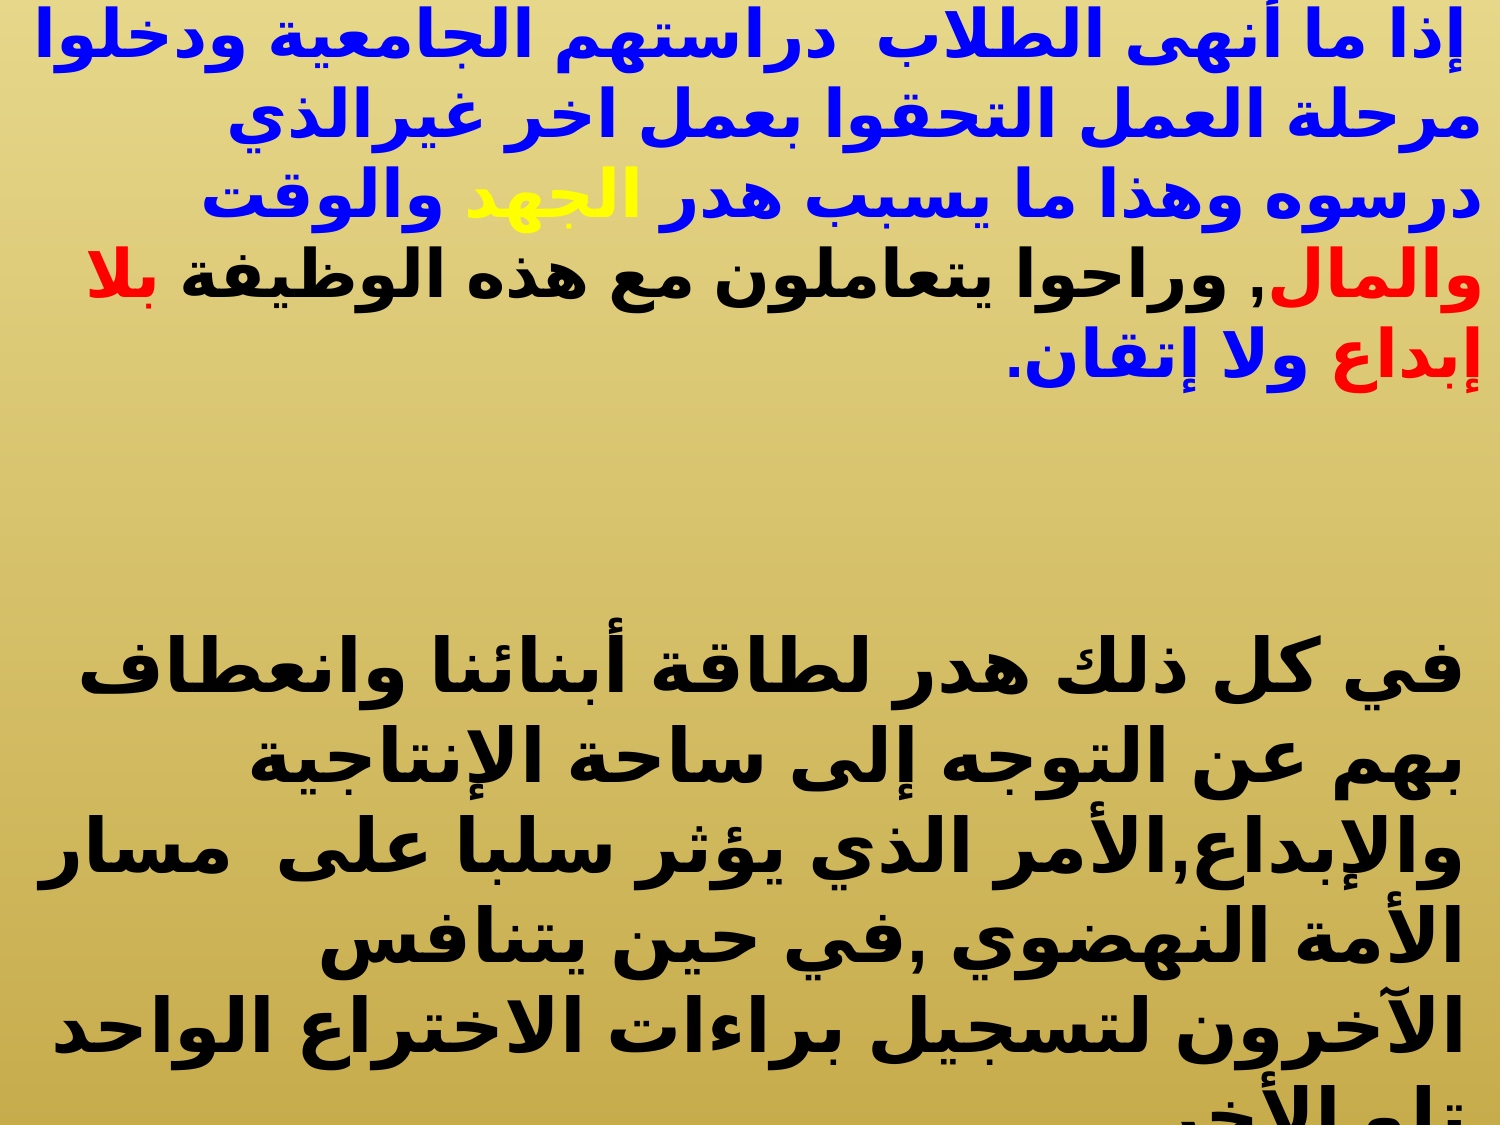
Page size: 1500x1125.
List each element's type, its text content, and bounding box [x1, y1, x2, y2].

text_box في كل ذلك هدر لطاقة أبنائنا وانعطاف بهم عن التوجه إلى ساحة الإنتاجية والإبداع,الأمر الذي يؤثر سلبا على مسار الأمة النهضوي ,في حين يتنافس الآخرون لتسجيل براءات الاختراع الواحد تلو الأخر . [17, 609, 1483, 1125]
text_box إذا ما أنهى الطلاب دراستهم الجامعية ودخلوا مرحلة العمل التحقوا بعمل اخر غيرالذي درسوه وهذا ما يسبب هدر الجهد والوقت والمال, وراحوا يتعاملون مع هذه الوظيفة بلا إبداع ولا إتقان. [0, 0, 1500, 783]
